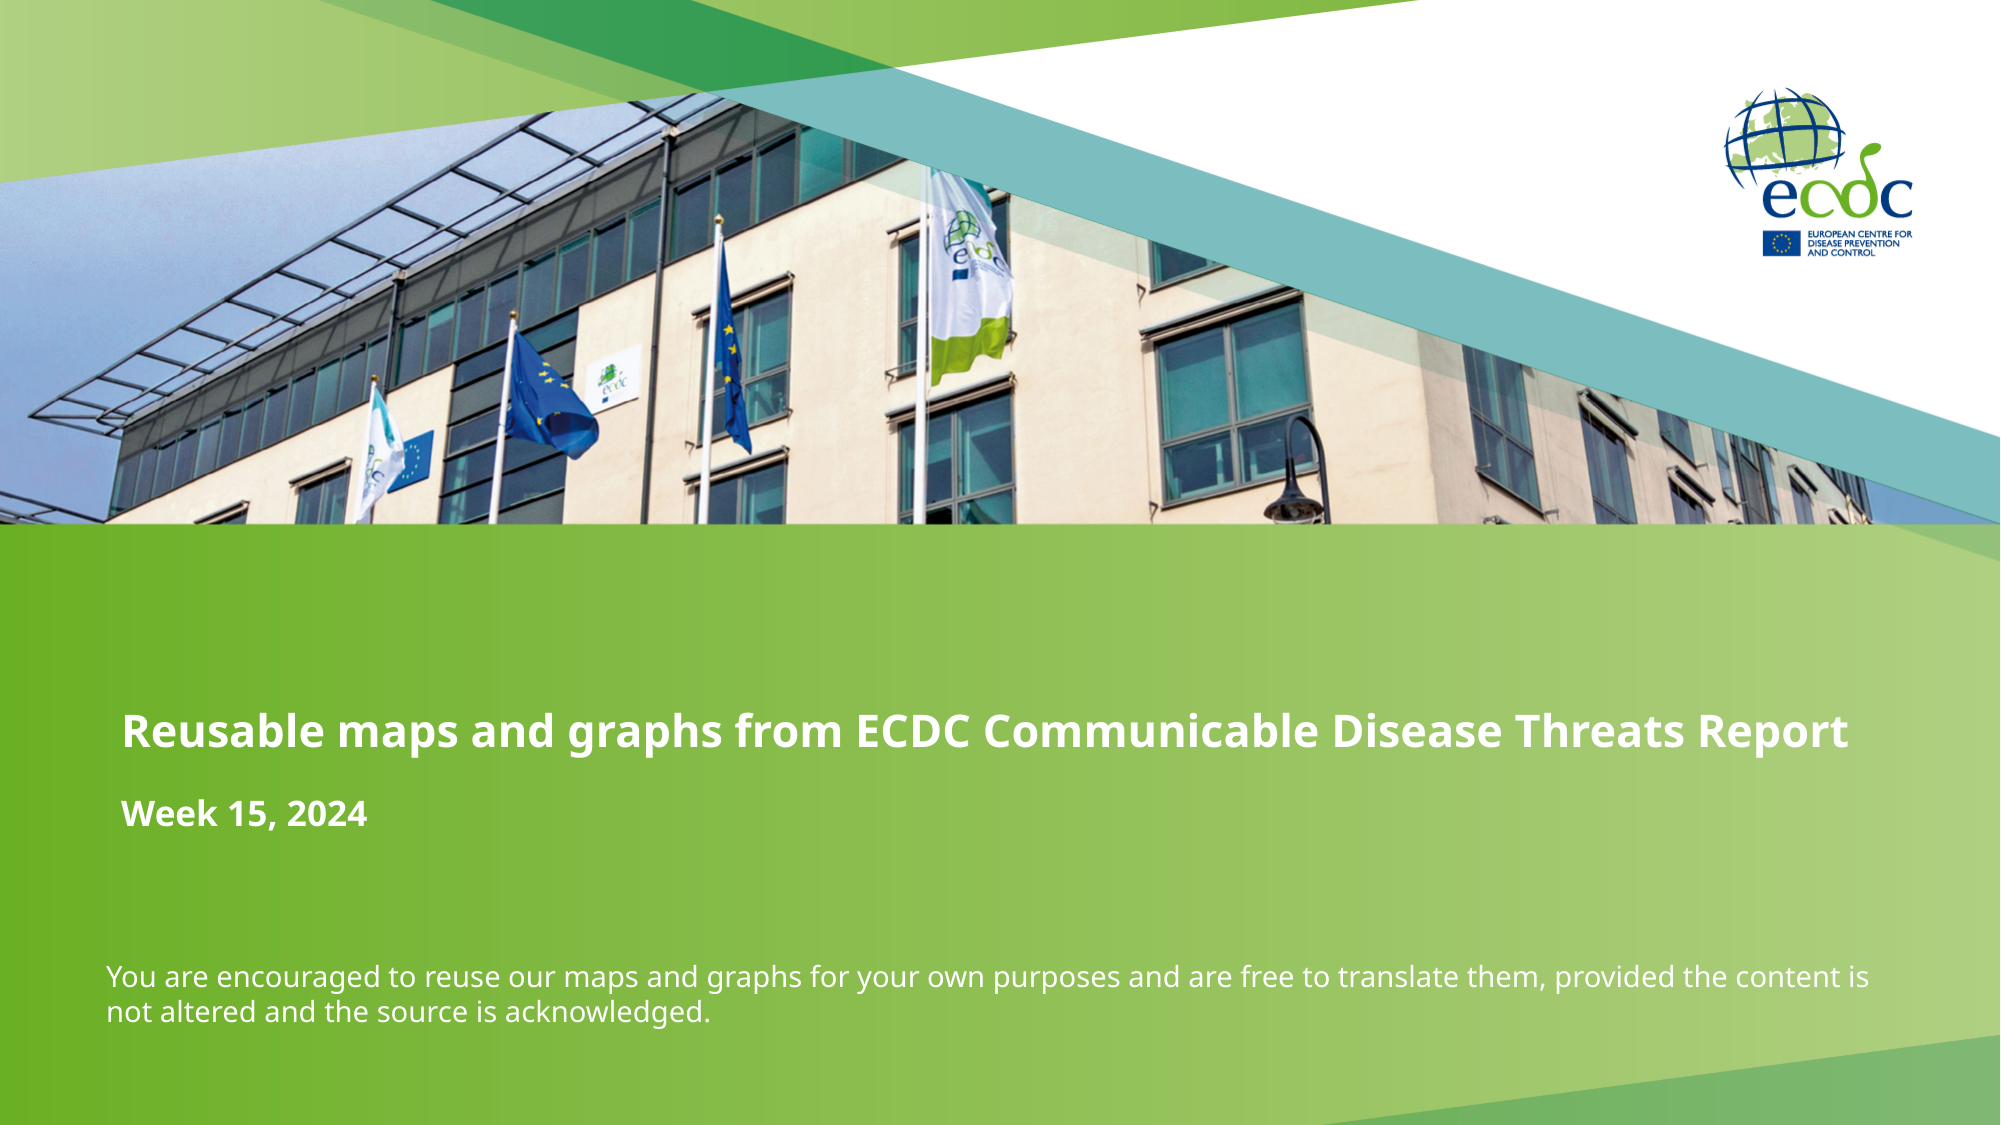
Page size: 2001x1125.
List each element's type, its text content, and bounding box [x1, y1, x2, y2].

text_box You are encouraged to reuse our maps and graphs for your own purposes and are free to translate them, provided the content is not altered and the source is acknowledged. [106, 938, 1890, 1029]
title Reusable maps and graphs from ECDC Communicable Disease Threats Report Week 15, 2024 [106, 678, 1878, 907]
picture [0, 0, 2001, 1125]
